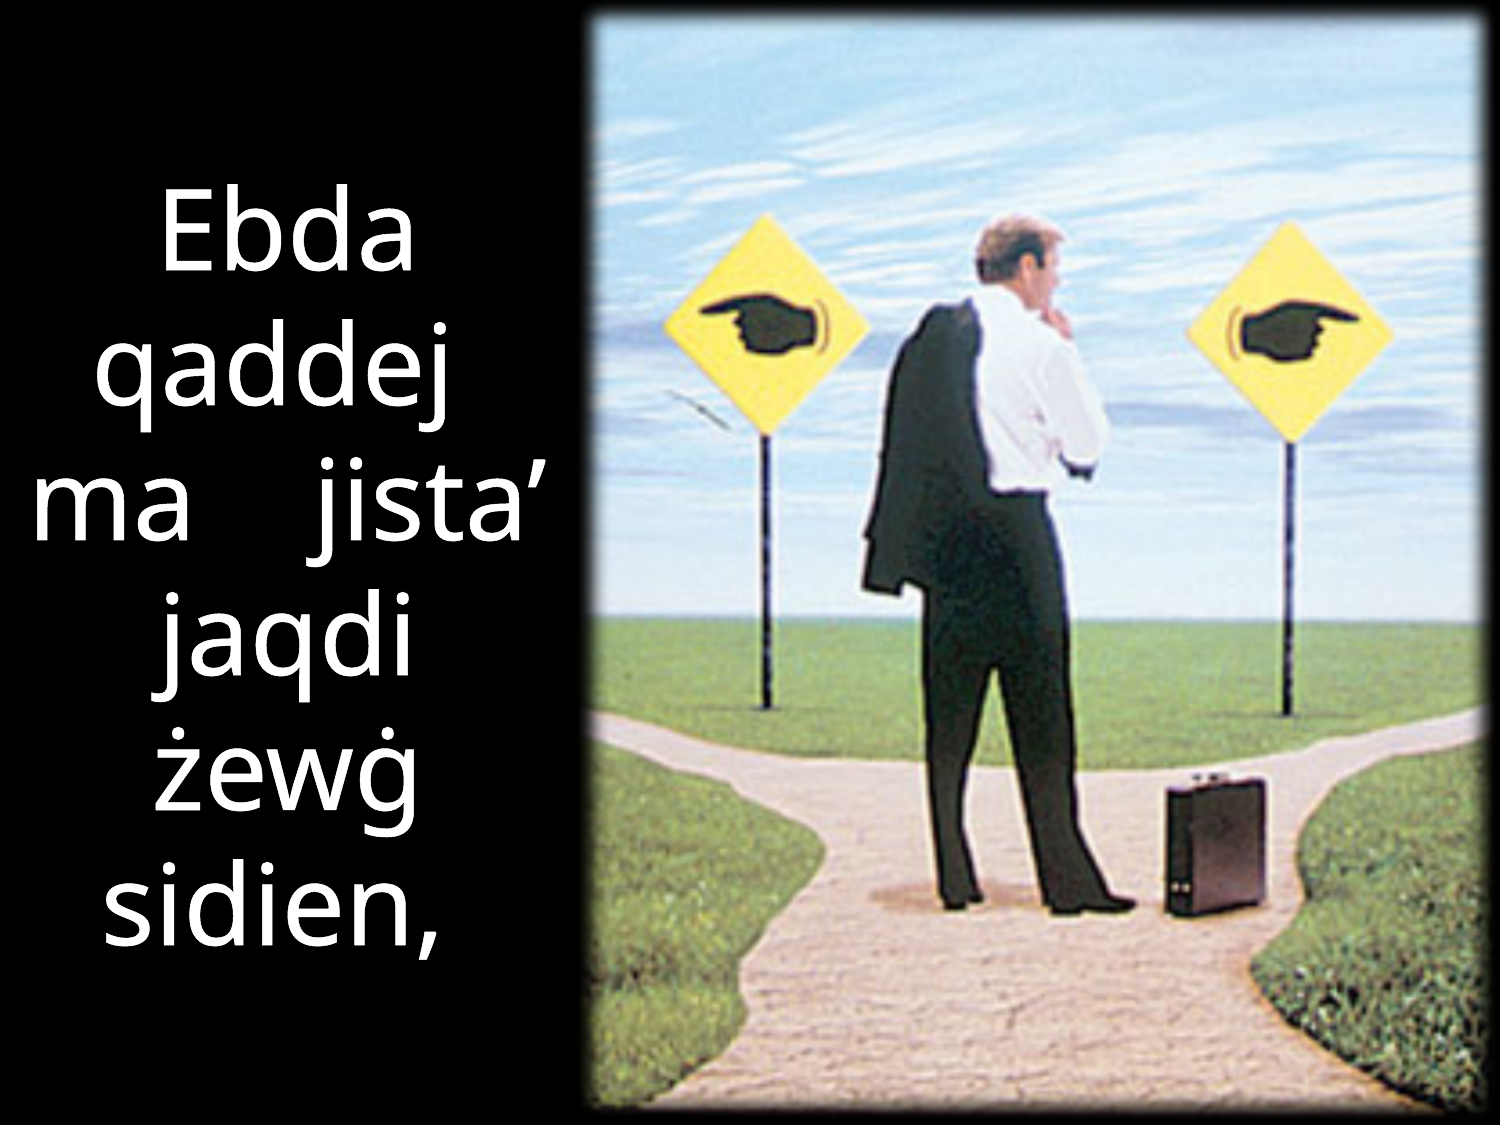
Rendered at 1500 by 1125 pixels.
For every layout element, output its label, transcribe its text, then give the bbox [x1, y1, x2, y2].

picture [576, 0, 1500, 1125]
title Ebda qaddej ma jista’ jaqdi żewġ sidien, [0, 0, 574, 1125]
